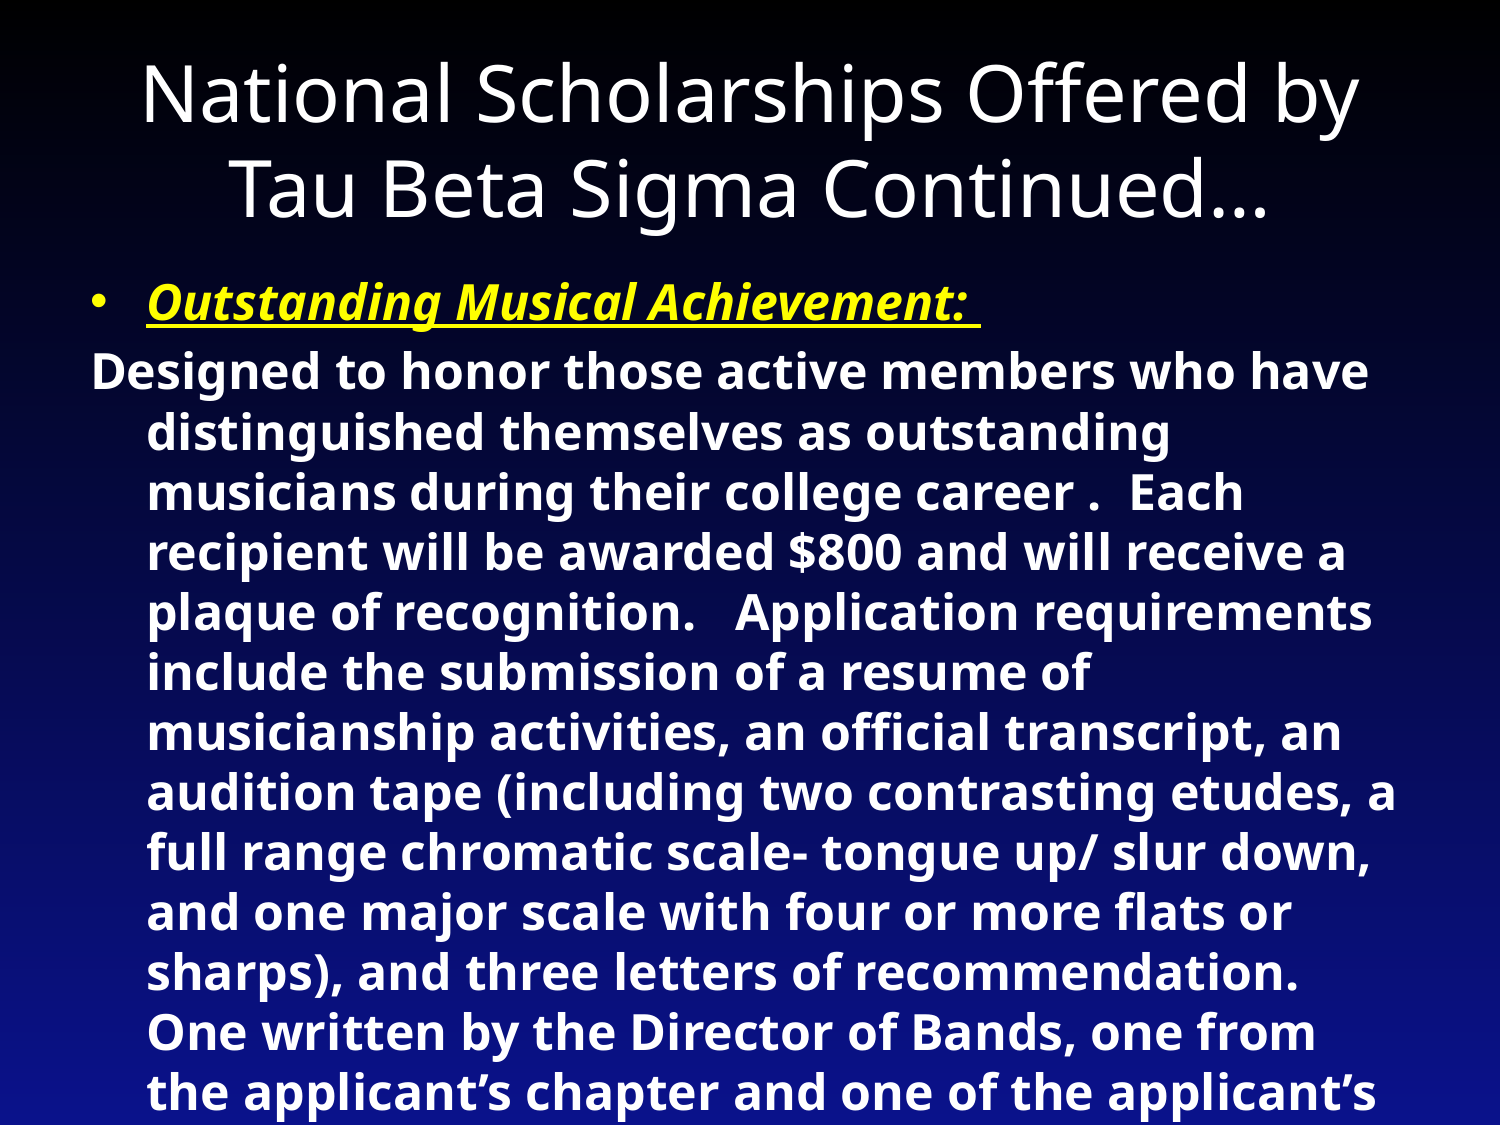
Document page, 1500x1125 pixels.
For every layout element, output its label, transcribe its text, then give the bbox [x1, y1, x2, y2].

list Outstanding Musical Achievement: Designed to honor those active members who have distinguished themselves as outstanding musicians during their college career . Each recipient will be awarded $800 and will receive a plaque of recognition. Application requirements include the submission of a resume of musicianship activities, an official transcript, an audition tape (including two contrasting etudes, a full range chromatic scale- tongue up/ slur down, and one major scale with four or more flats or sharps), and three letters of recommendation. One written by the Director of Bands, one from the applicant’s chapter and one of the applicant’s choosing. [75, 262, 1425, 1063]
title National Scholarships Offered by Tau Beta Sigma Continued… [75, 45, 1425, 233]
